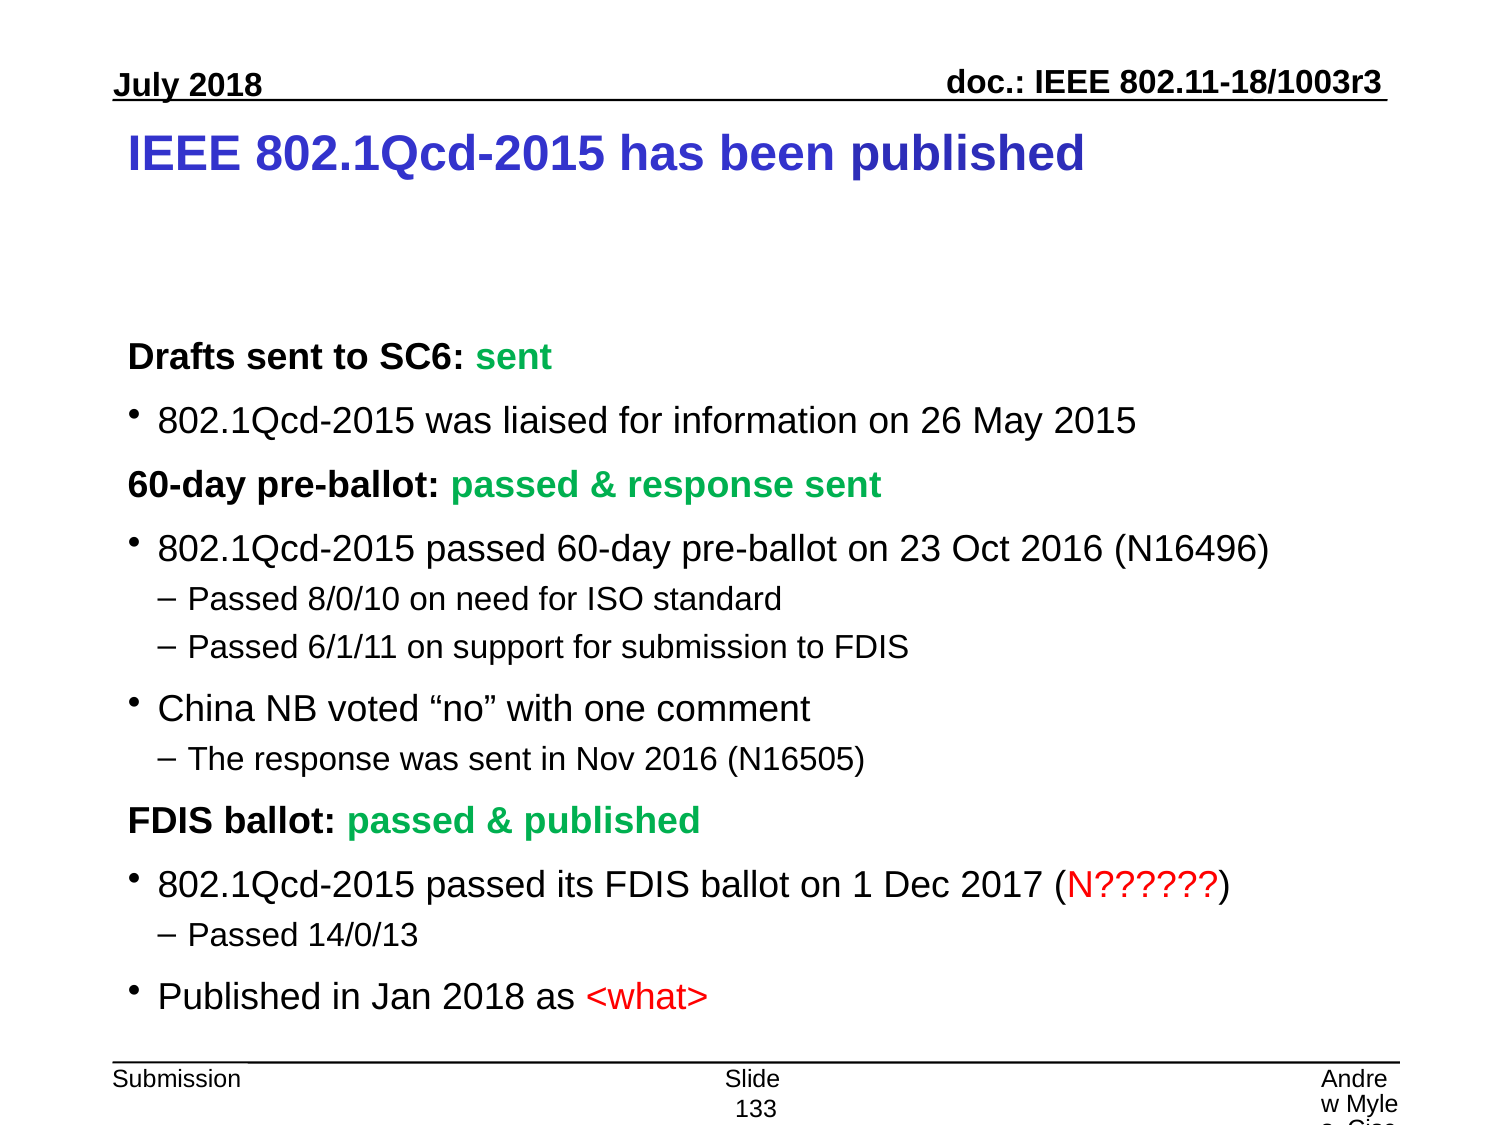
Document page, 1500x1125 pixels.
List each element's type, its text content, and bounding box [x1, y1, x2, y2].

slide_number Slide 133 [709, 1061, 803, 1093]
list Drafts sent to SC6: sent 802.1Qcd-2015 was liaised for information on 26 May 2015 60-day pre-ballot: passed & response sent 802.1Qcd-2015 passed 60-day pre-ballot on 23 Oct 2016 (N16496) Passed 8/0/10 on need for ISO standard Passed 6/1/11 on support for submission to FDIS China NB voted “no” with one comment The response was sent in Nov 2016 (N16505) FDIS ballot: passed & published 802.1Qcd-2015 passed its FDIS ballot on 1 Dec 2017 (N??????) Passed 14/0/13 Published in Jan 2018 as <what> [112, 324, 1388, 1000]
title IEEE 802.1Qcd-2015 has been published [112, 112, 1388, 288]
footer Andrew Myles, Cisco [1320, 1061, 1402, 1093]
